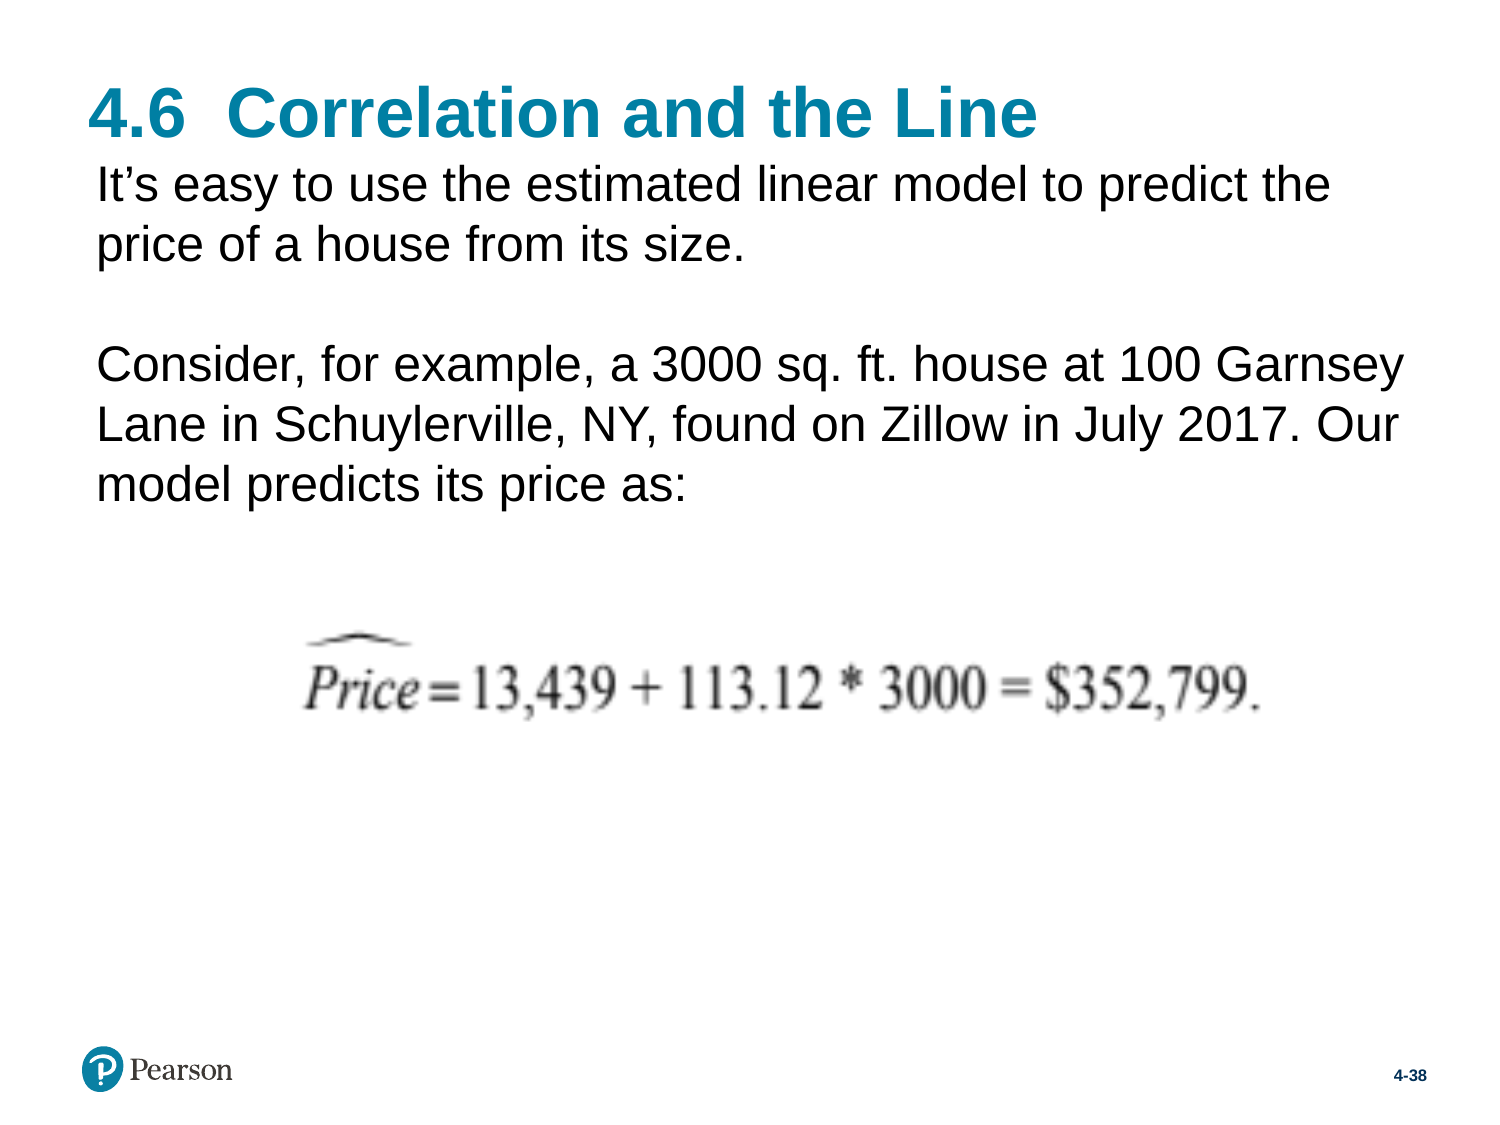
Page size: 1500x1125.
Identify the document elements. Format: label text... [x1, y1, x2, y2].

slide_number 4-38 [1393, 1064, 1465, 1086]
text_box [293, 624, 1264, 723]
title 4.6 Correlation and the Line [88, 68, 1465, 249]
text_box It’s easy to use the estimated linear model to predict the price of a house from its size. Consider, for example, a 3000 sq. ft. house at 100 Garnsey Lane in Schuylerville, NY, found on Zillow in July 2017. Our model predicts its price as: [81, 143, 1427, 519]
